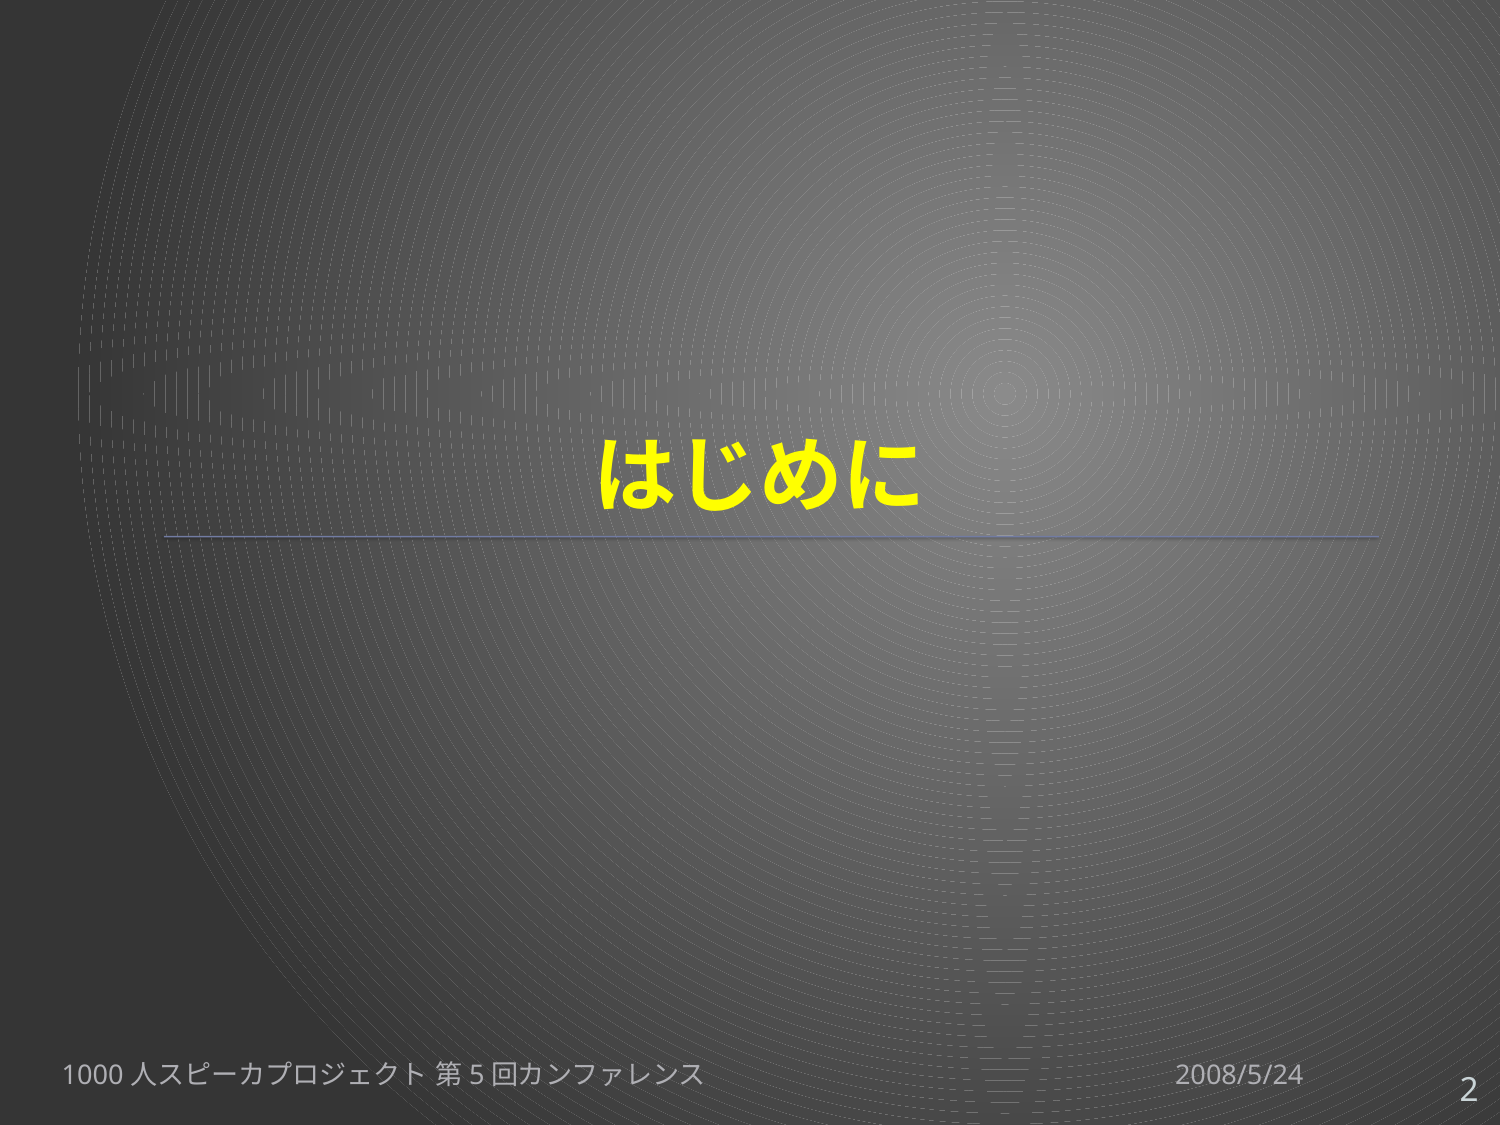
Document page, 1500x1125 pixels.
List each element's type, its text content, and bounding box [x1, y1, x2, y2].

slide_number 2 [1417, 1068, 1494, 1114]
title はじめに [118, 81, 1394, 530]
footer 1000人スピーカプロジェクト 第5回カンファレンス [46, 1050, 904, 1095]
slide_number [1160, 1050, 1405, 1095]
